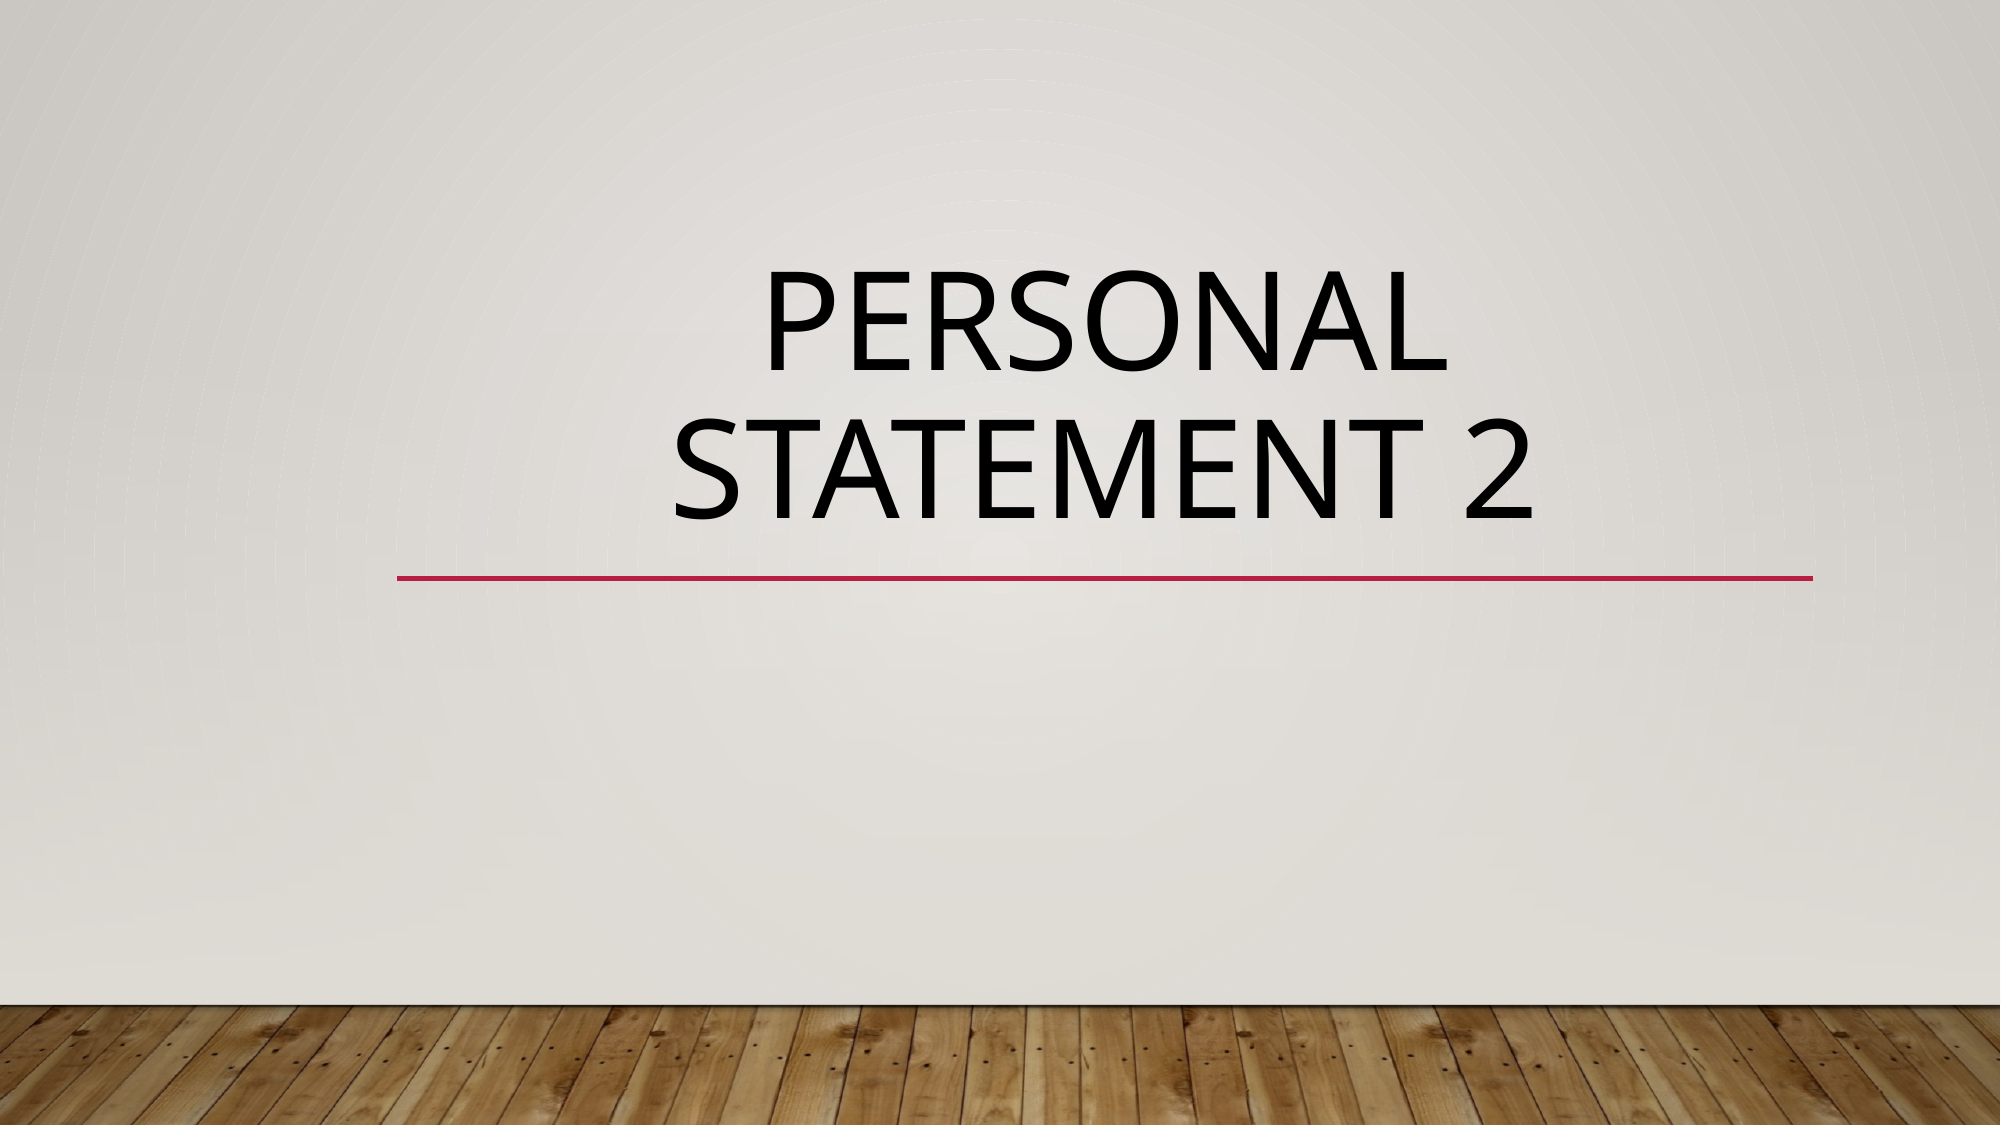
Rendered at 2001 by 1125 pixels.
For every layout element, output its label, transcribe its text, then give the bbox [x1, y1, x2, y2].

picture [0, 1005, 2000, 1125]
title Personal Statement 2 [396, 131, 1814, 549]
